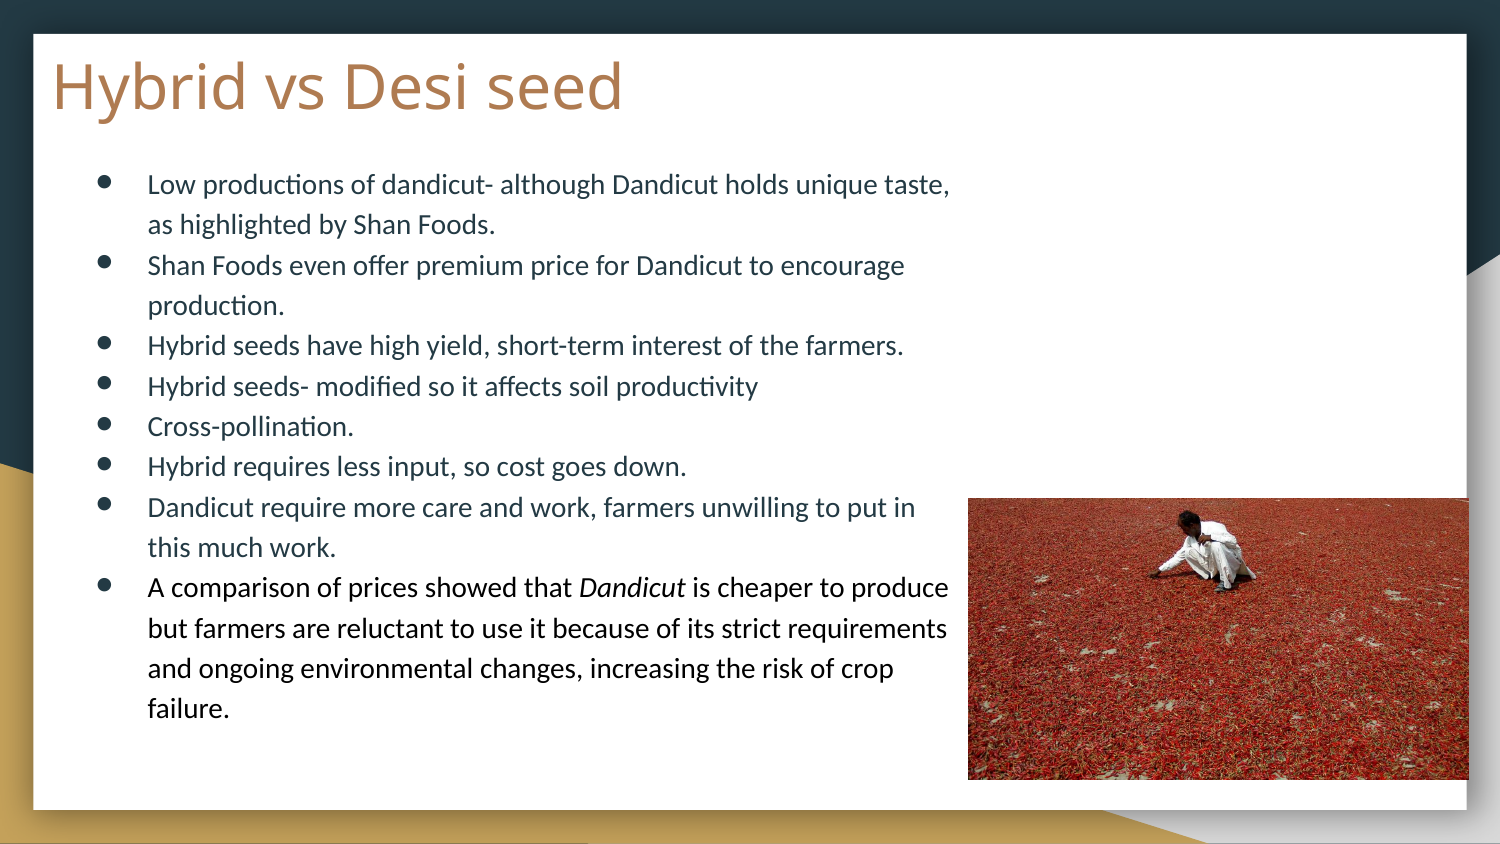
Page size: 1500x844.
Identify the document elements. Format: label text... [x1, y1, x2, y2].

title Hybrid vs Desi seed [36, 32, 1269, 189]
list Low productions of dandicut- although Dandicut holds unique taste, as highlighted by Shan Foods. Shan Foods even offer premium price for Dandicut to encourage production. Hybrid seeds have high yield, short-term interest of the farmers. Hybrid seeds- modified so it affects soil productivity Cross-pollination. Hybrid requires less input, so cost goes down. Dandicut require more care and work, farmers unwilling to put in this much work. A comparison of prices showed that Dandicut is cheaper to produce but farmers are reluctant to use it because of its strict requirements and ongoing environmental changes, increasing the risk of crop failure. [57, 145, 973, 776]
picture [810, 498, 1469, 844]
